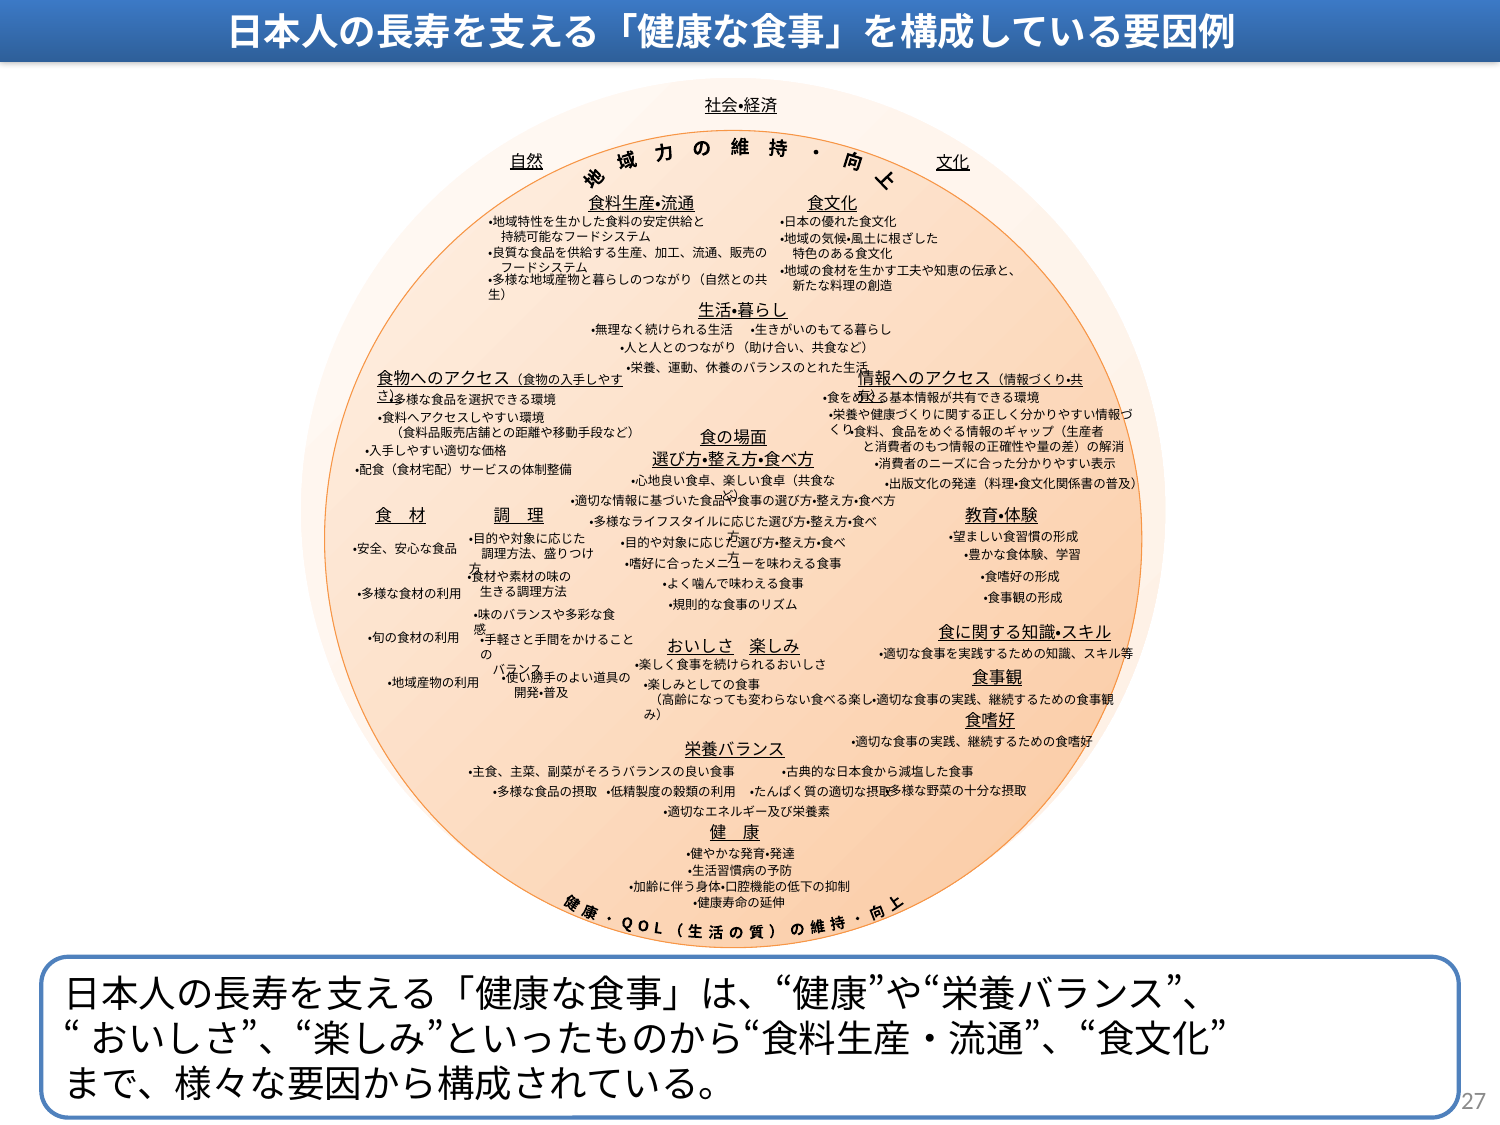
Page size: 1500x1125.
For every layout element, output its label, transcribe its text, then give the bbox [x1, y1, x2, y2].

text_box 日本人の長寿を支える「健康な食事」を構成している要因例 [0, 0, 1500, 62]
slide_number 27 [1151, 1069, 1500, 1125]
text_box 日本人の長寿を支える「健康な食事」は、“健康”や“栄養バランス”、 “おいしさ”、“楽しみ”といったものから“食料生産・流通”、“食文化” まで、様々な要因から構成されている。 [39, 954, 1461, 1120]
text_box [300, 77, 1174, 948]
